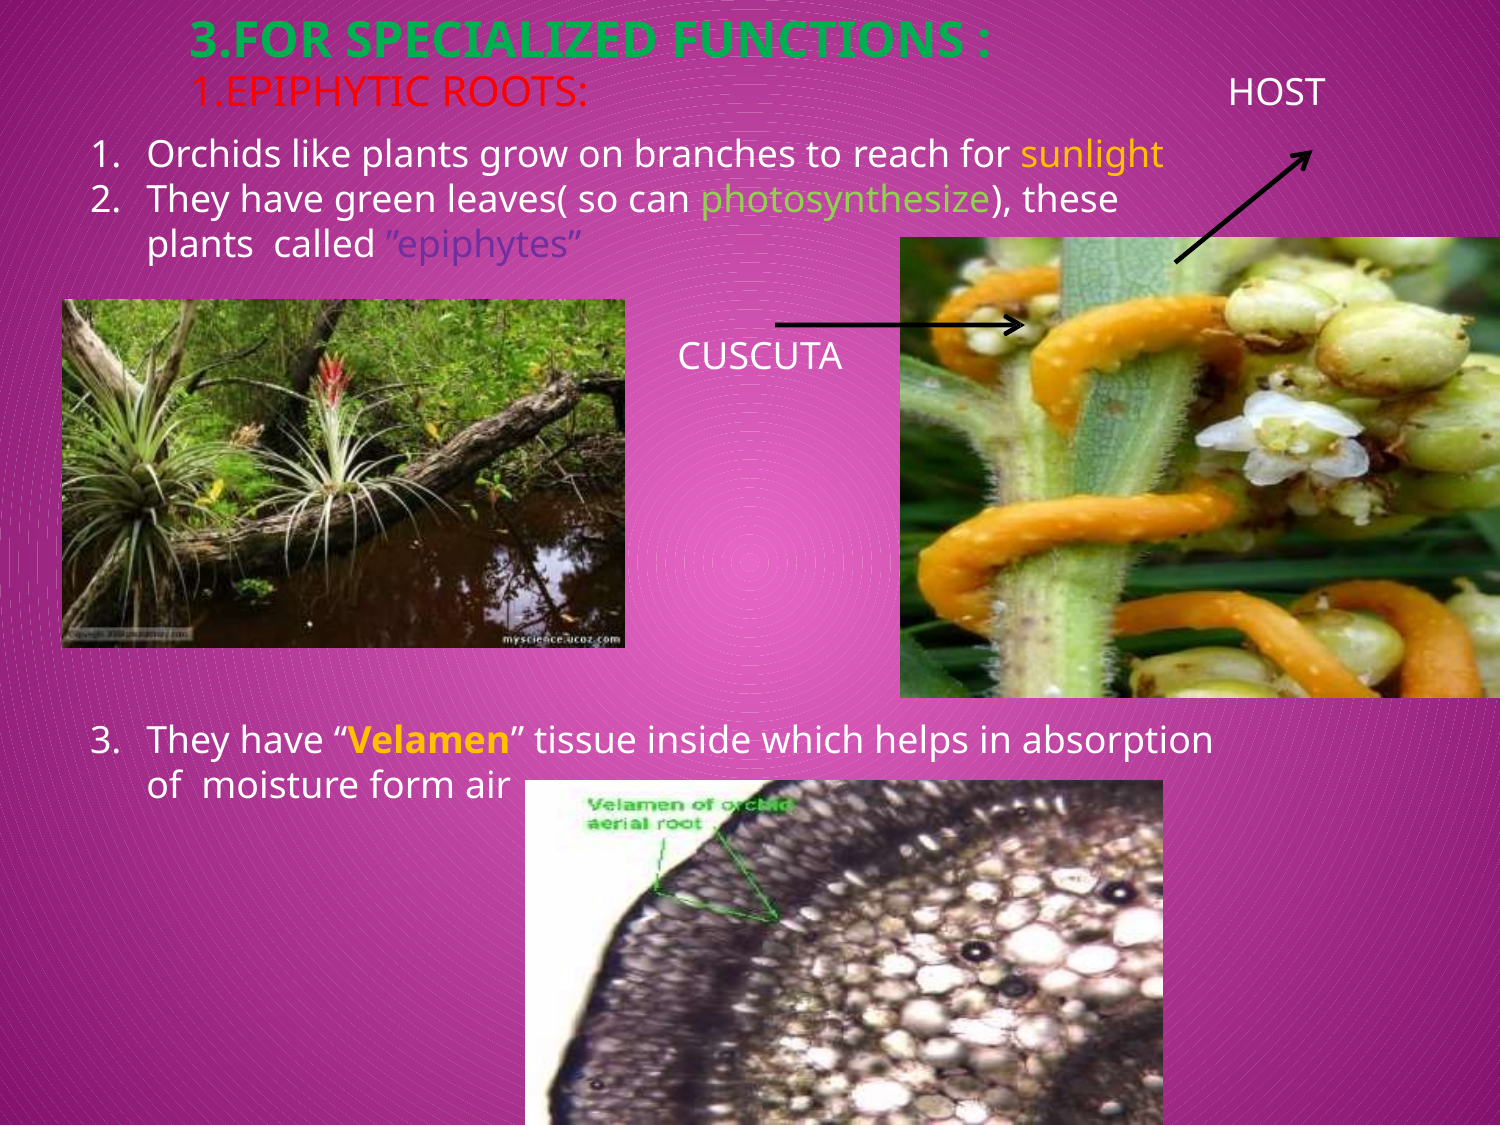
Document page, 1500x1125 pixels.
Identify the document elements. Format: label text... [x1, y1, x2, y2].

text_box HOST [1225, 65, 1341, 113]
text_box 1.EPIPHYTIC ROOTS: [187, 63, 623, 116]
text_box Orchids like plants grow on branches to reach for sunlight They have green leaves( so can photosynthesize), these plants called ”epiphytes” CUSCUTA [87, 128, 1234, 377]
picture [524, 780, 1163, 1125]
text_box 3. They have “Velamen” tissue inside which helps in absorption of moisture form air [87, 713, 1242, 806]
text_box [1205, 150, 1313, 235]
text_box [774, 237, 1500, 698]
title 3.FOR SPECIALIZED FUNCTIONS : [187, 0, 1094, 68]
picture [62, 299, 626, 648]
